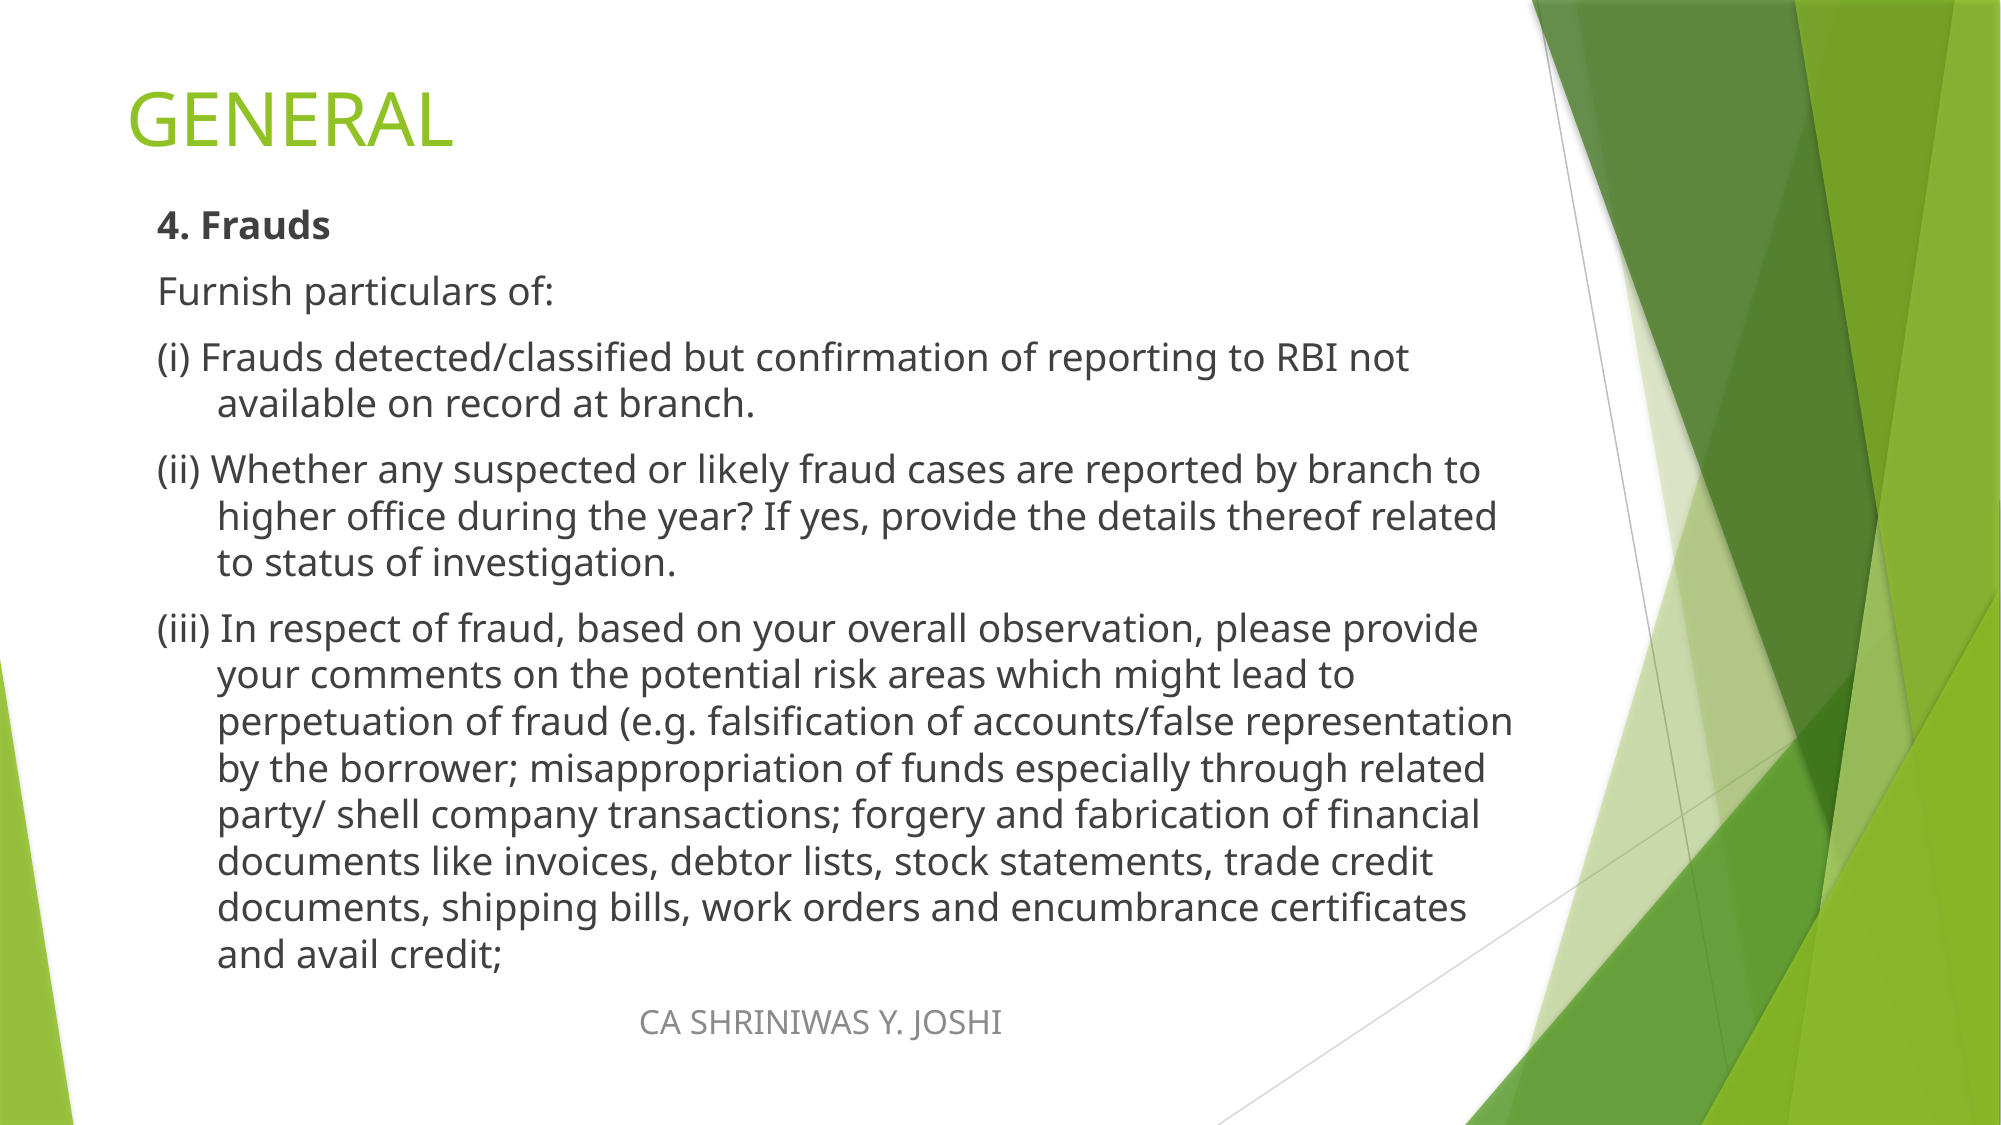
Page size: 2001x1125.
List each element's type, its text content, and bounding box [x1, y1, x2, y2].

title GENERAL [111, 64, 1522, 193]
list 4. Frauds Furnish particulars of: (i) Frauds detected/classified but confirmation of reporting to RBI not available on record at branch. (ii) Whether any suspected or likely fraud cases are reported by branch to higher office during the year? If yes, provide the details thereof related to status of investigation. (iii) In respect of fraud, based on your overall observation, please provide your comments on the potential risk areas which might lead to perpetuation of fraud (e.g. falsification of accounts/false representation by the borrower; misappropriation of funds especially through related party/ shell company transactions; forgery and fabrication of financial documents like invoices, debtor lists, stock statements, trade credit documents, shipping bills, work orders and encumbrance certificates and avail credit; [142, 192, 1553, 992]
footer CA SHRINIWAS Y. JOSHI [497, 991, 1145, 1051]
